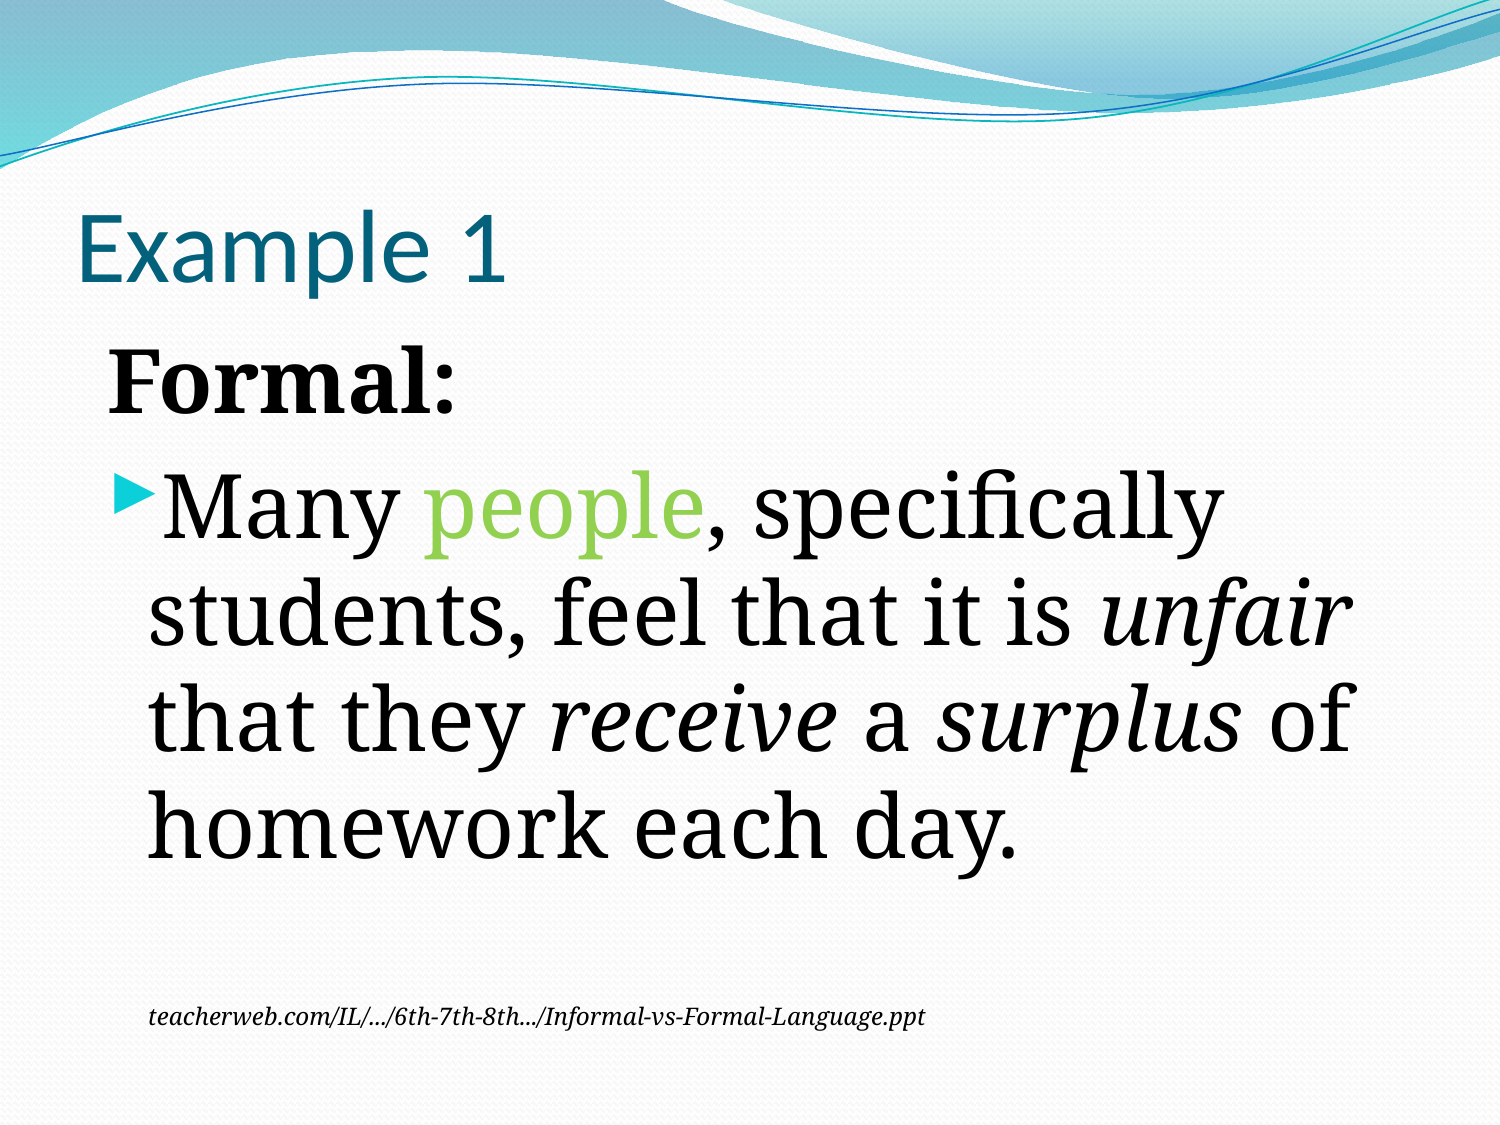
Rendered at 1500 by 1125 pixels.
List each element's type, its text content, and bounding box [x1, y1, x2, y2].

list Formal: Many people, specifically students, feel that it is unfair that they receive a surplus of homework each day. teacherweb.com/IL/.../6th-7th-8th.../Informal-vs-Formal-Language.ppt [75, 317, 1425, 1038]
title Example 1 [75, 115, 1425, 303]
